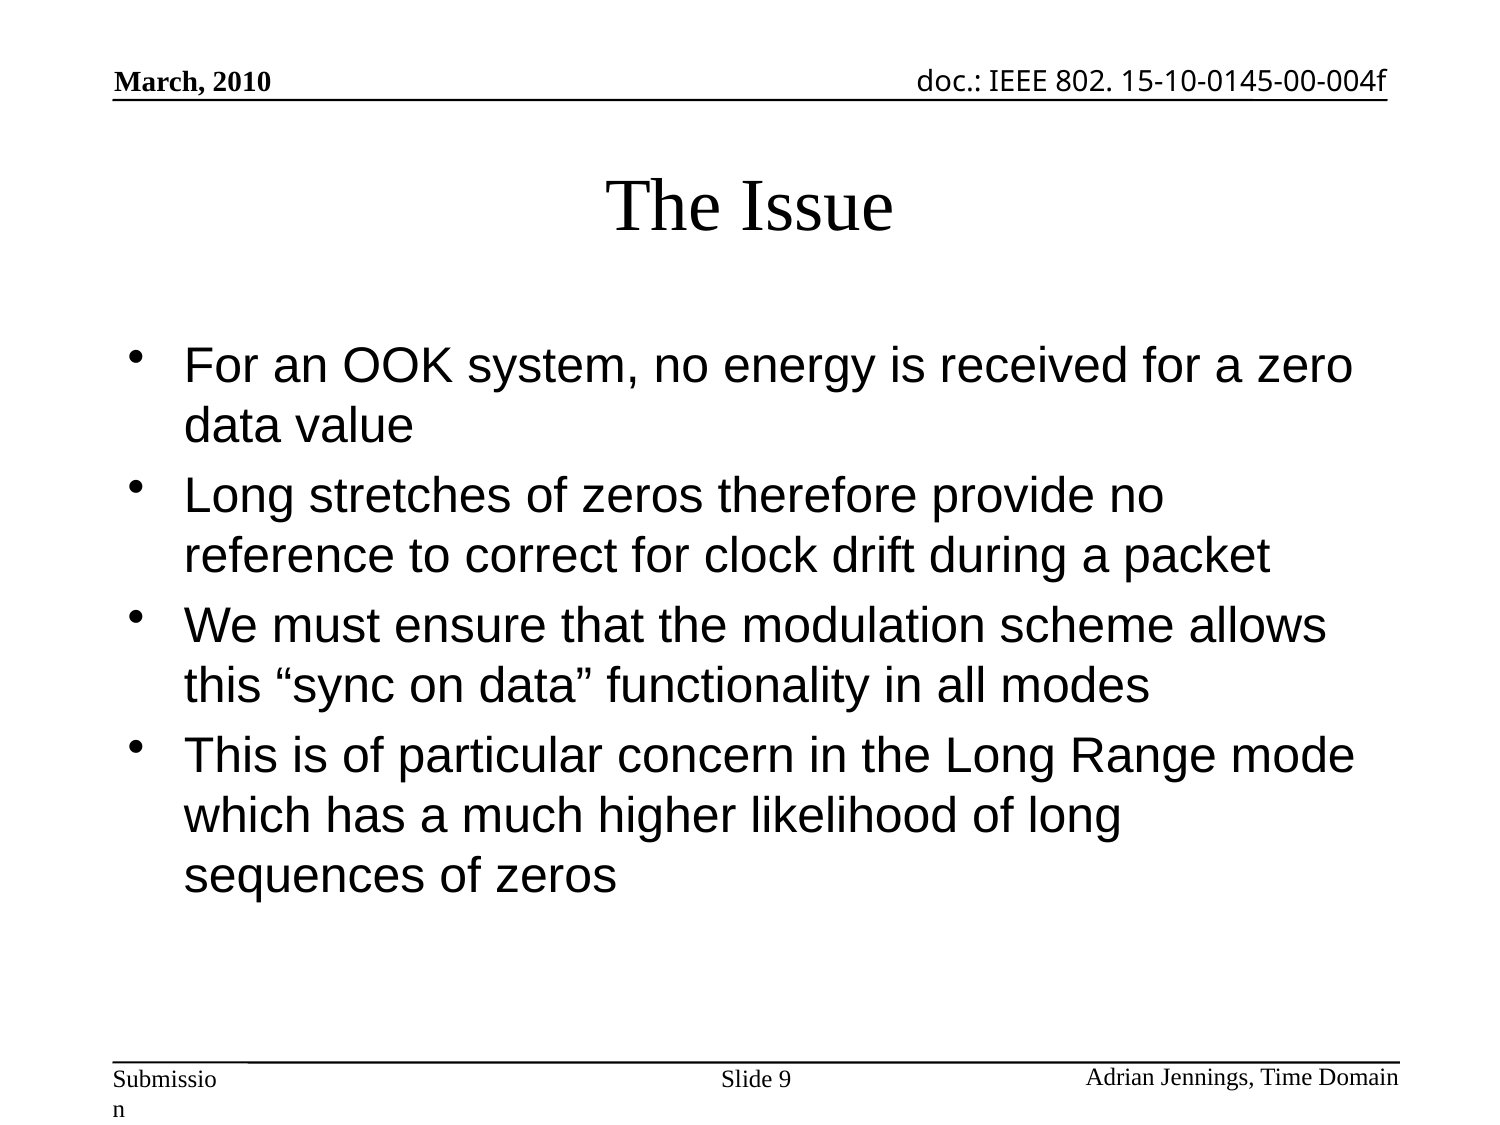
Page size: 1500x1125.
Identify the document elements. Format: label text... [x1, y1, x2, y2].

slide_number Slide 9 [712, 1061, 800, 1093]
list For an OOK system, no energy is received for a zero data value Long stretches of zeros therefore provide no reference to correct for clock drift during a packet We must ensure that the modulation scheme allows this “sync on data” functionality in all modes This is of particular concern in the Long Range mode which has a much higher likelihood of long sequences of zeros [112, 324, 1388, 1001]
title The Issue [112, 112, 1388, 288]
